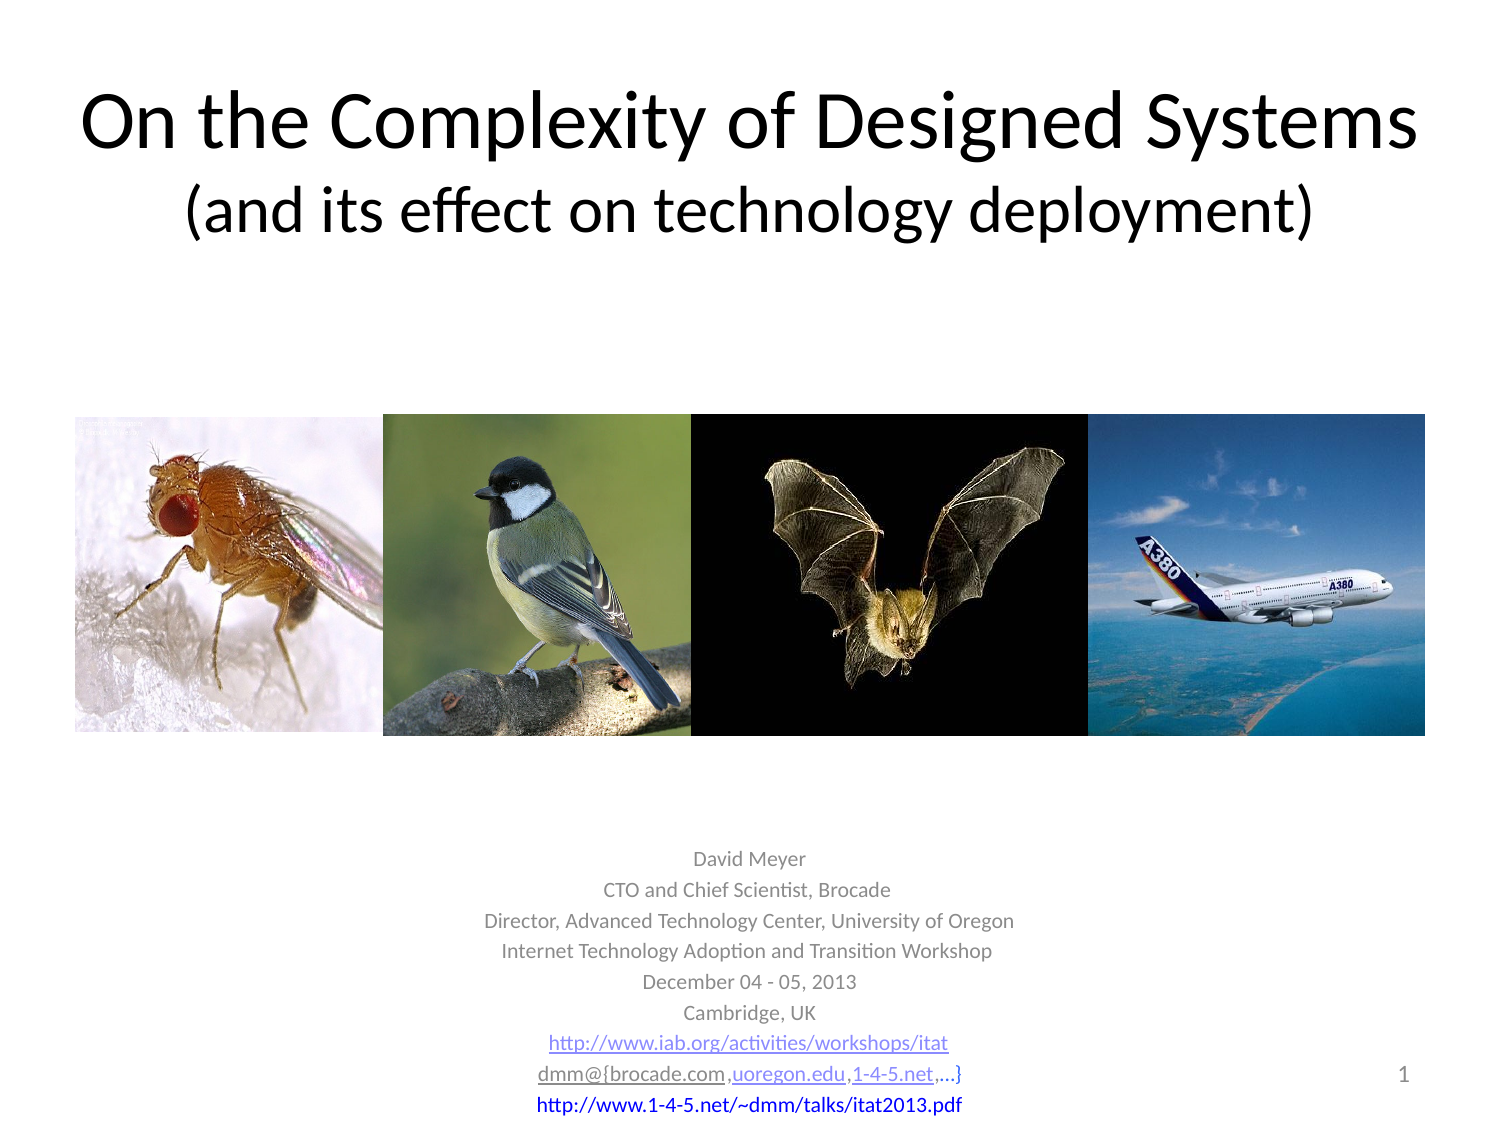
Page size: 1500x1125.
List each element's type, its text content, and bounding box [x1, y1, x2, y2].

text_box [74, 414, 1426, 736]
slide_number 1 [1074, 1042, 1425, 1103]
title On the Complexity of Designed Systems (and its effect on technology deployment) [20, 9, 1480, 302]
subtitle David Meyer CTO and Chief Scientist, Brocade Director, Advanced Technology Center, University of Oregon Internet Technology Adoption and Transition Workshop December 04 - 05, 2013 Cambridge, UK http://www.iab.org/activities/workshops/itat dmm@{brocade.com,uoregon.edu,1-4-5.net,…} http://www.1-4-5.net/~dmm/talks/itat2013.pdf [225, 837, 1275, 1125]
